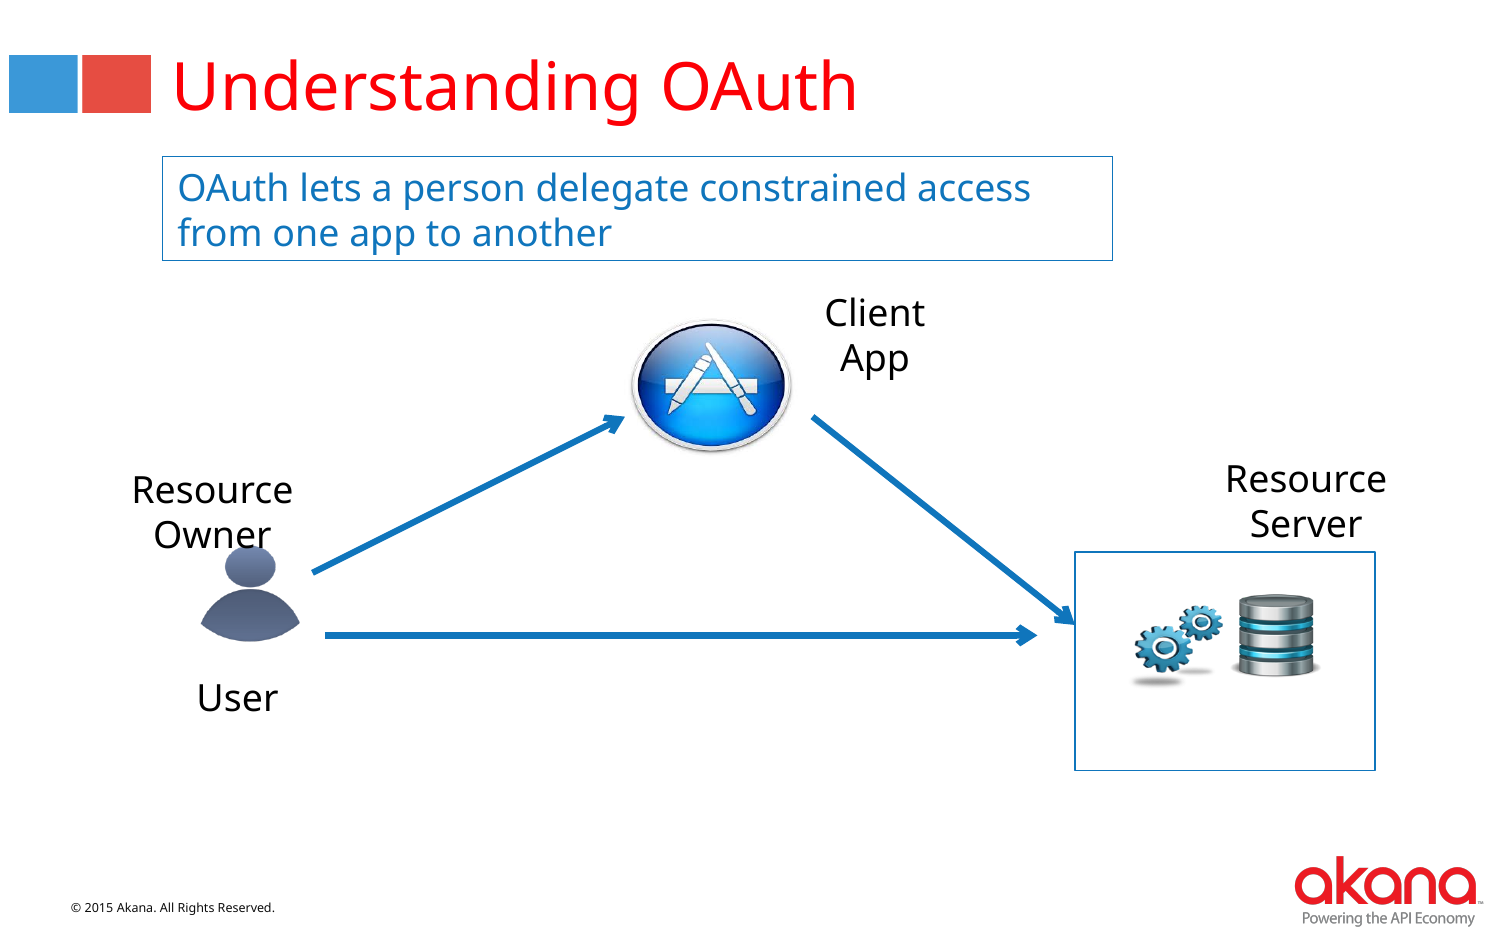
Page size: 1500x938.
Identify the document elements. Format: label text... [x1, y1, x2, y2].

picture [624, 312, 799, 457]
text_box [1074, 552, 1375, 771]
text_box Resource Owner [99, 458, 307, 563]
picture [9, 55, 151, 113]
text_box Resource Server [1187, 447, 1425, 553]
text_box User [162, 666, 313, 727]
title Understanding OAuth [156, 73, 1500, 132]
text_box OAuth lets a person delegate constrained access from one app to another [162, 156, 1113, 261]
picture [1124, 593, 1327, 690]
picture [187, 541, 313, 646]
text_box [812, 416, 1076, 626]
text_box Client App [799, 281, 950, 386]
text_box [312, 416, 626, 574]
